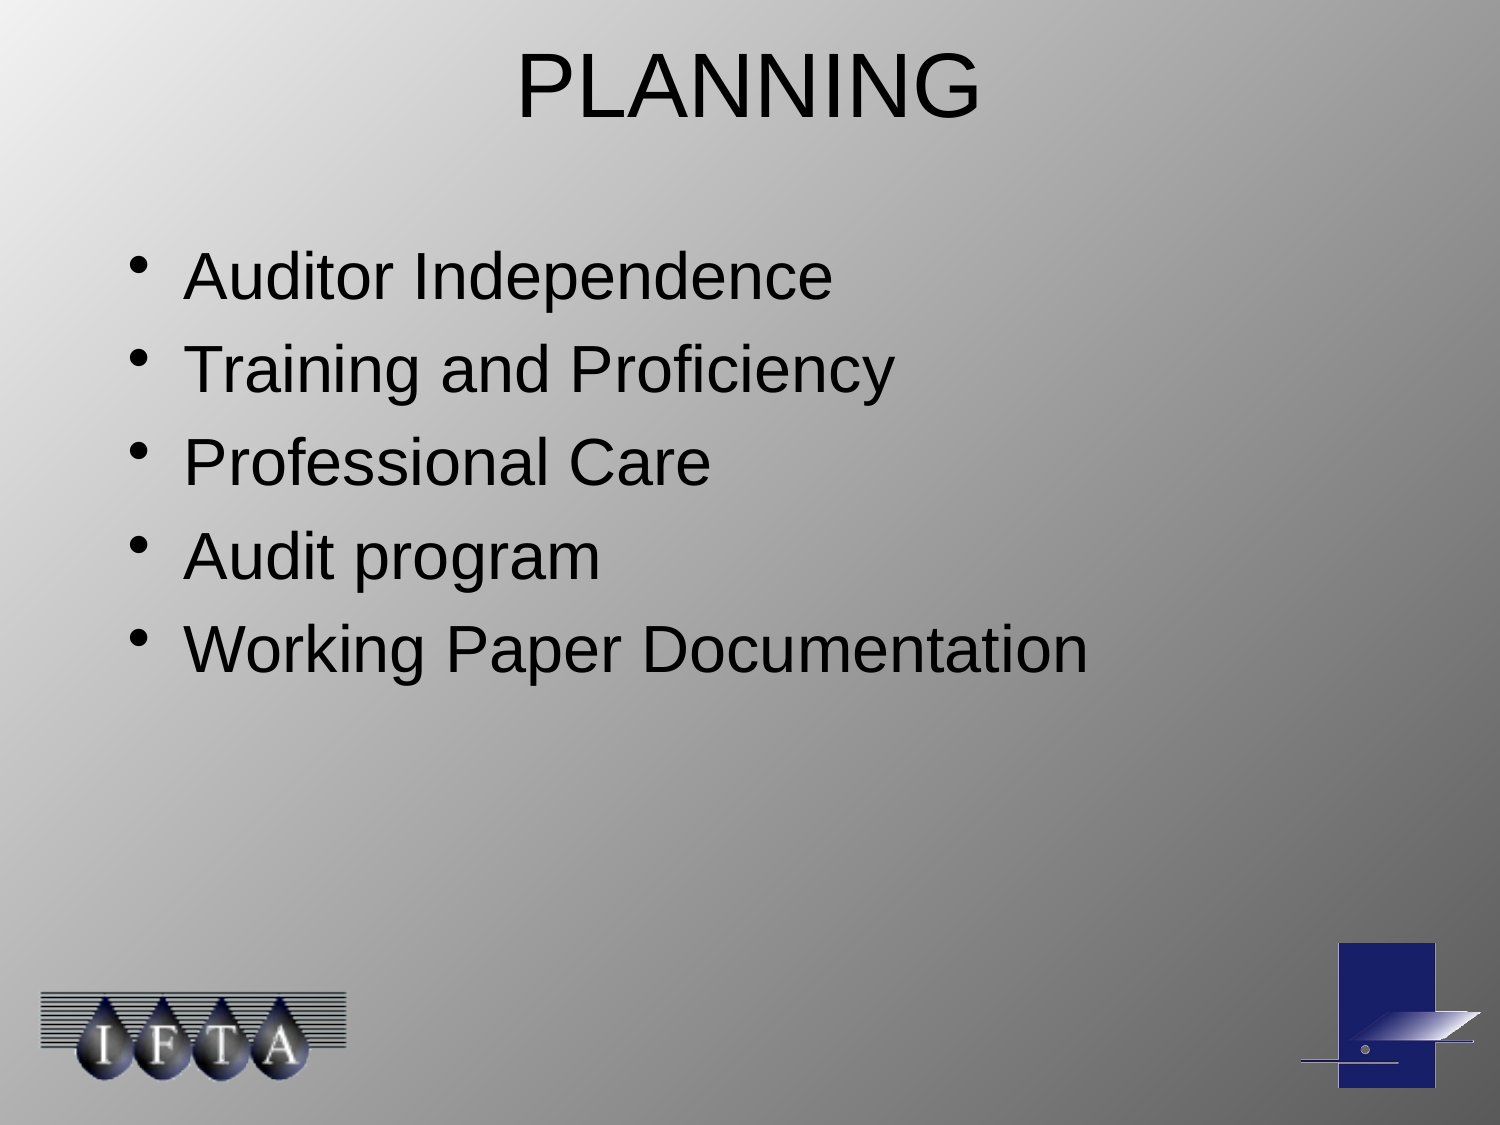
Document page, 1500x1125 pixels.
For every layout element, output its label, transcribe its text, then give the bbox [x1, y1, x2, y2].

picture [1301, 943, 1500, 1088]
list Auditor Independence Training and Proficiency Professional Care Audit program Working Paper Documentation [112, 224, 1388, 944]
title PLANNING [112, 24, 1388, 138]
picture [37, 988, 350, 1087]
